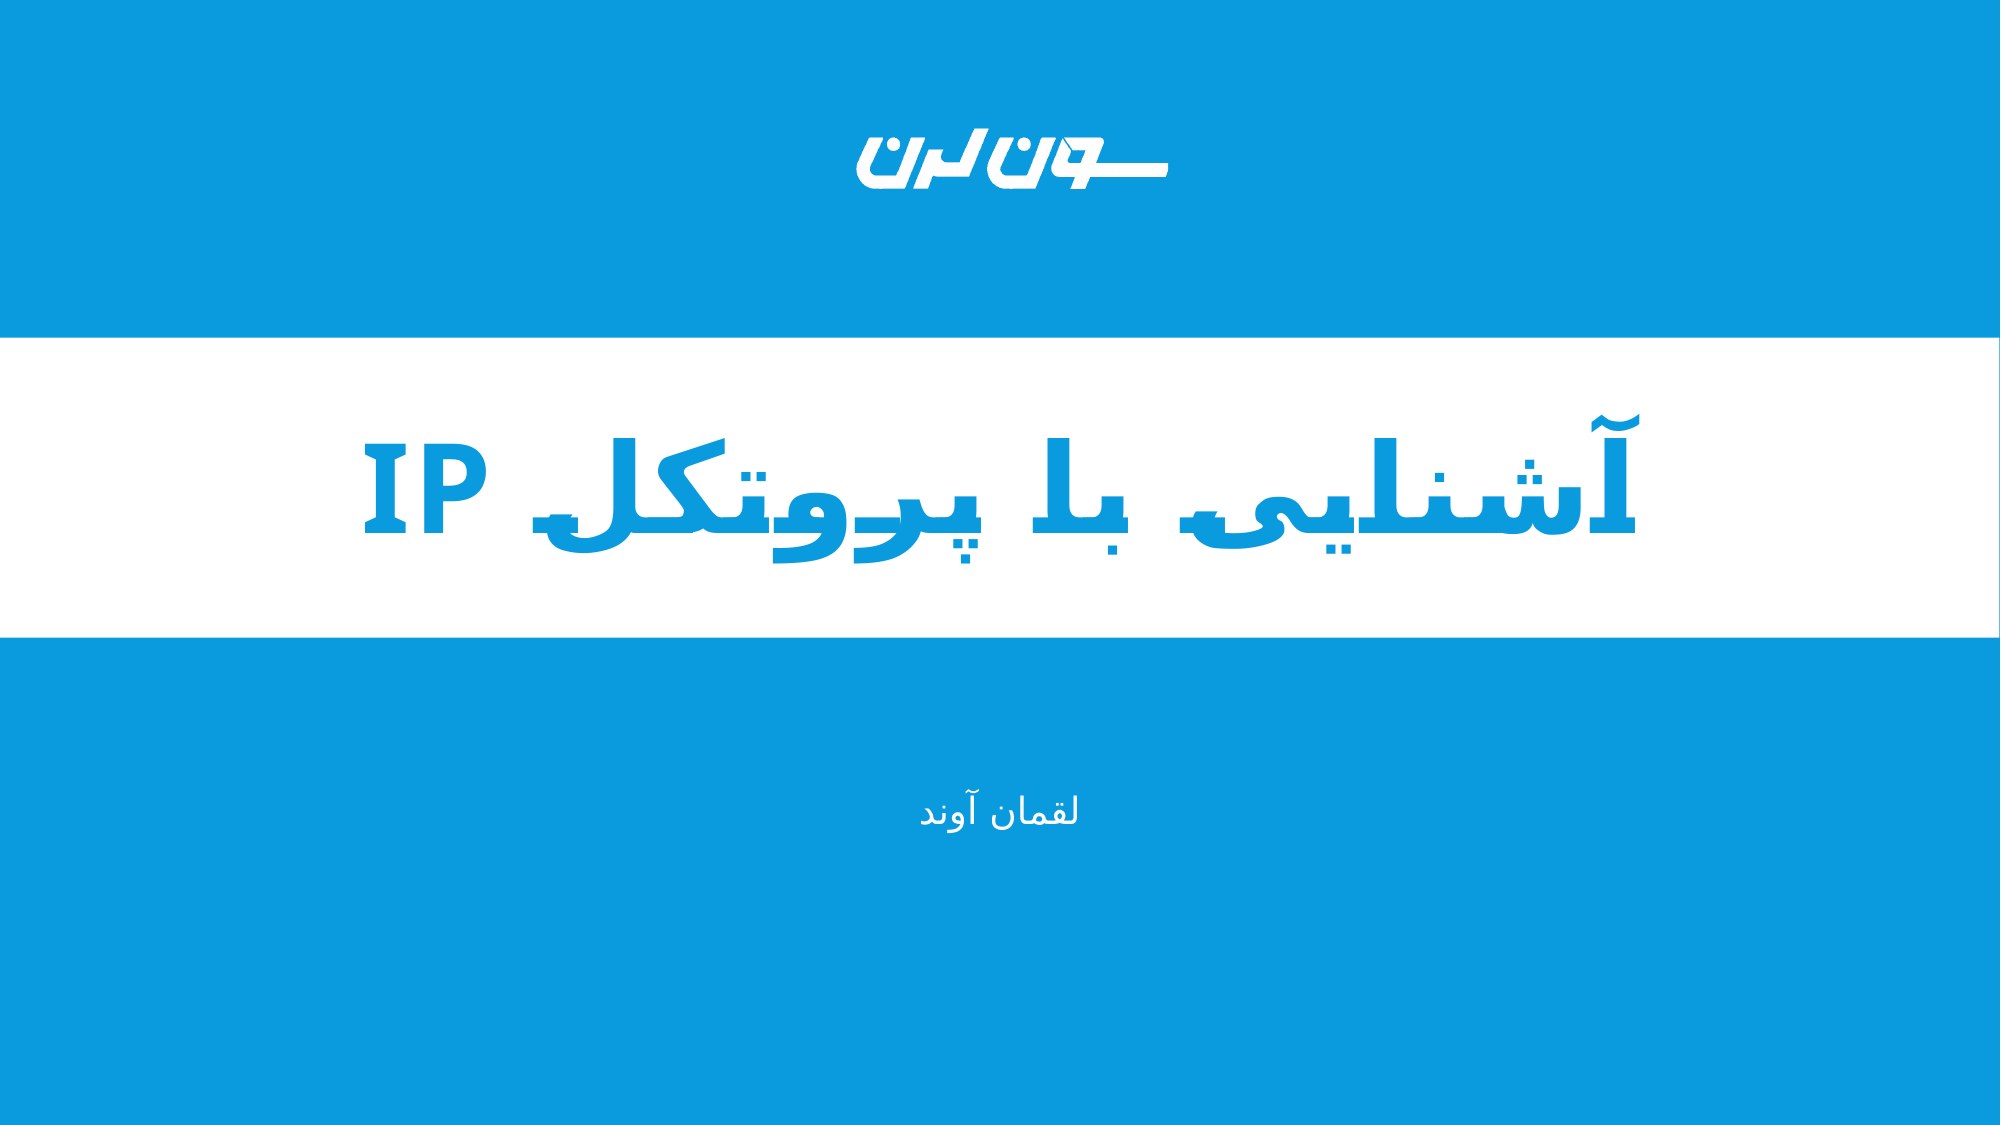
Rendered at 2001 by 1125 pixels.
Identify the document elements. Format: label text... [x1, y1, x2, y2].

subtitle لقمان آوند [249, 710, 1750, 926]
picture [1018, 138, 1030, 150]
title آشنایی با پروتکل IP [60, 355, 1942, 641]
picture [888, 138, 899, 150]
picture [988, 138, 1055, 188]
picture [857, 138, 924, 188]
picture [914, 129, 987, 188]
picture [1052, 138, 1168, 188]
